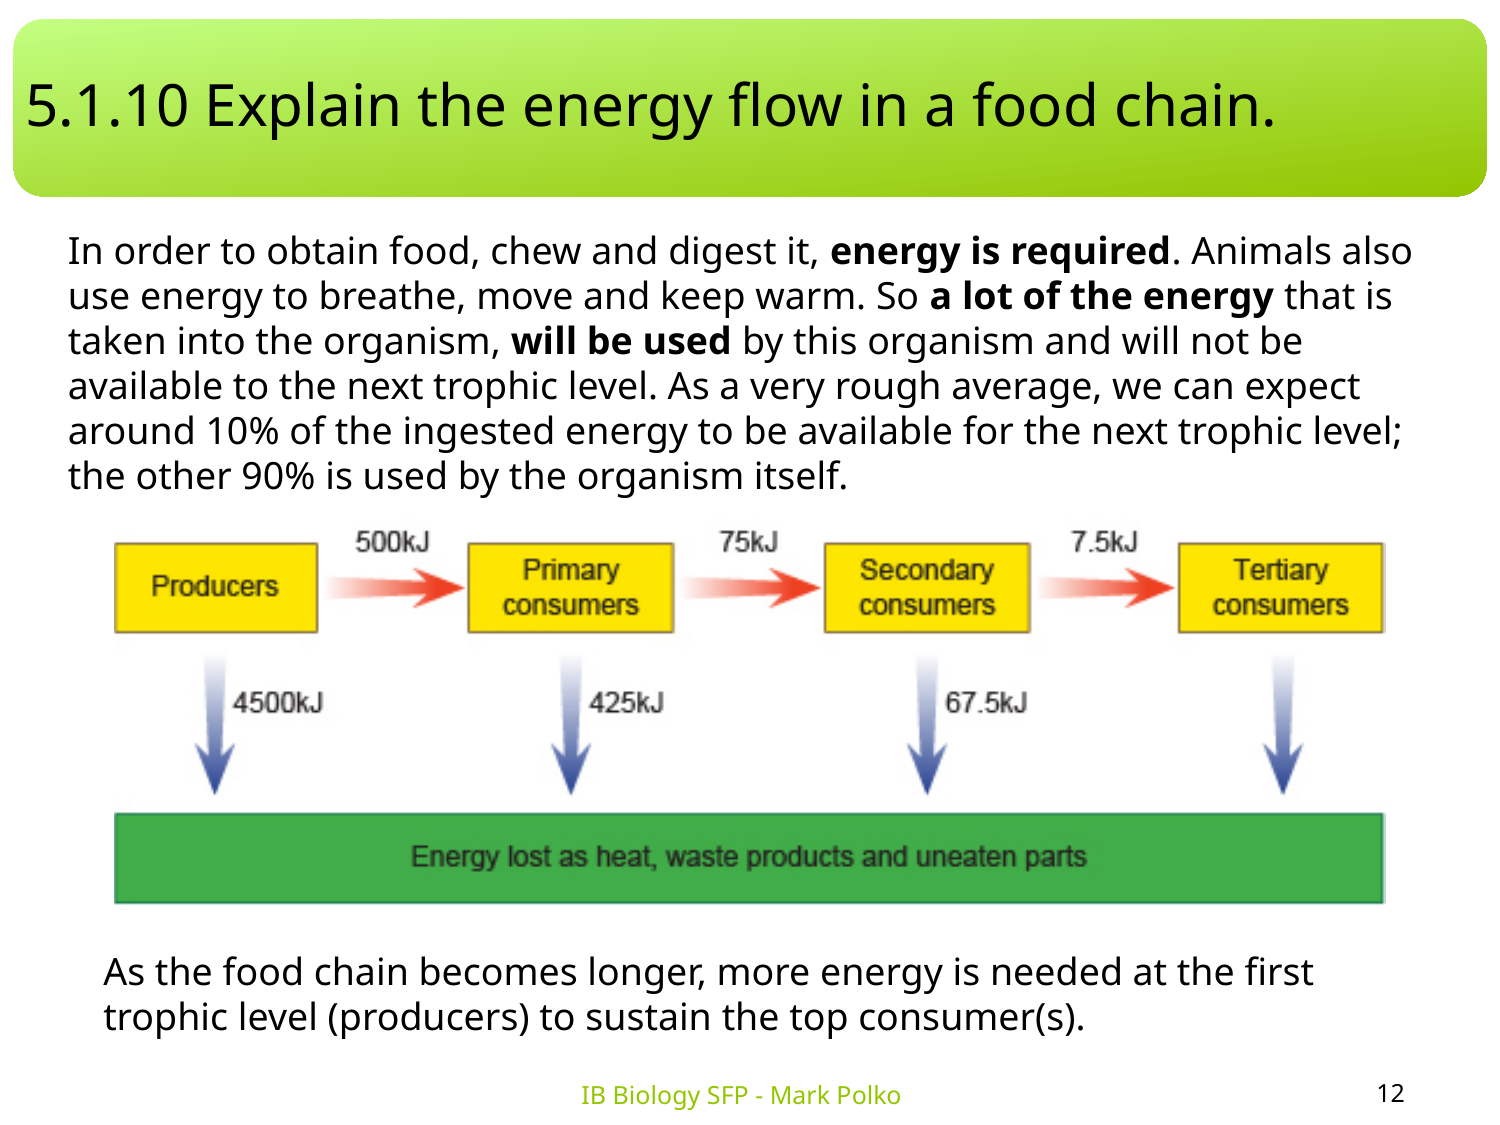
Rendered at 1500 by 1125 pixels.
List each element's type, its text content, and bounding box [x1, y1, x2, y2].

text_box As the food chain becomes longer, more energy is needed at the first trophic level (producers) to sustain the top consumer(s). [88, 940, 1386, 1046]
footer IB Biology SFP - Mark Polko [454, 1065, 1030, 1125]
slide_number 12 [1281, 1064, 1500, 1125]
picture [114, 408, 1386, 1008]
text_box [13, 18, 1487, 197]
text_box In order to obtain food, chew and digest it, energy is required. Animals also use energy to breathe, move and keep warm. So a lot of the energy that is taken into the organism, will be used by this organism and will not be available to the next trophic level. As a very rough average, we can expect around 10% of the ingested energy to be available for the next trophic level; the other 90% is used by the organism itself. [53, 219, 1447, 505]
